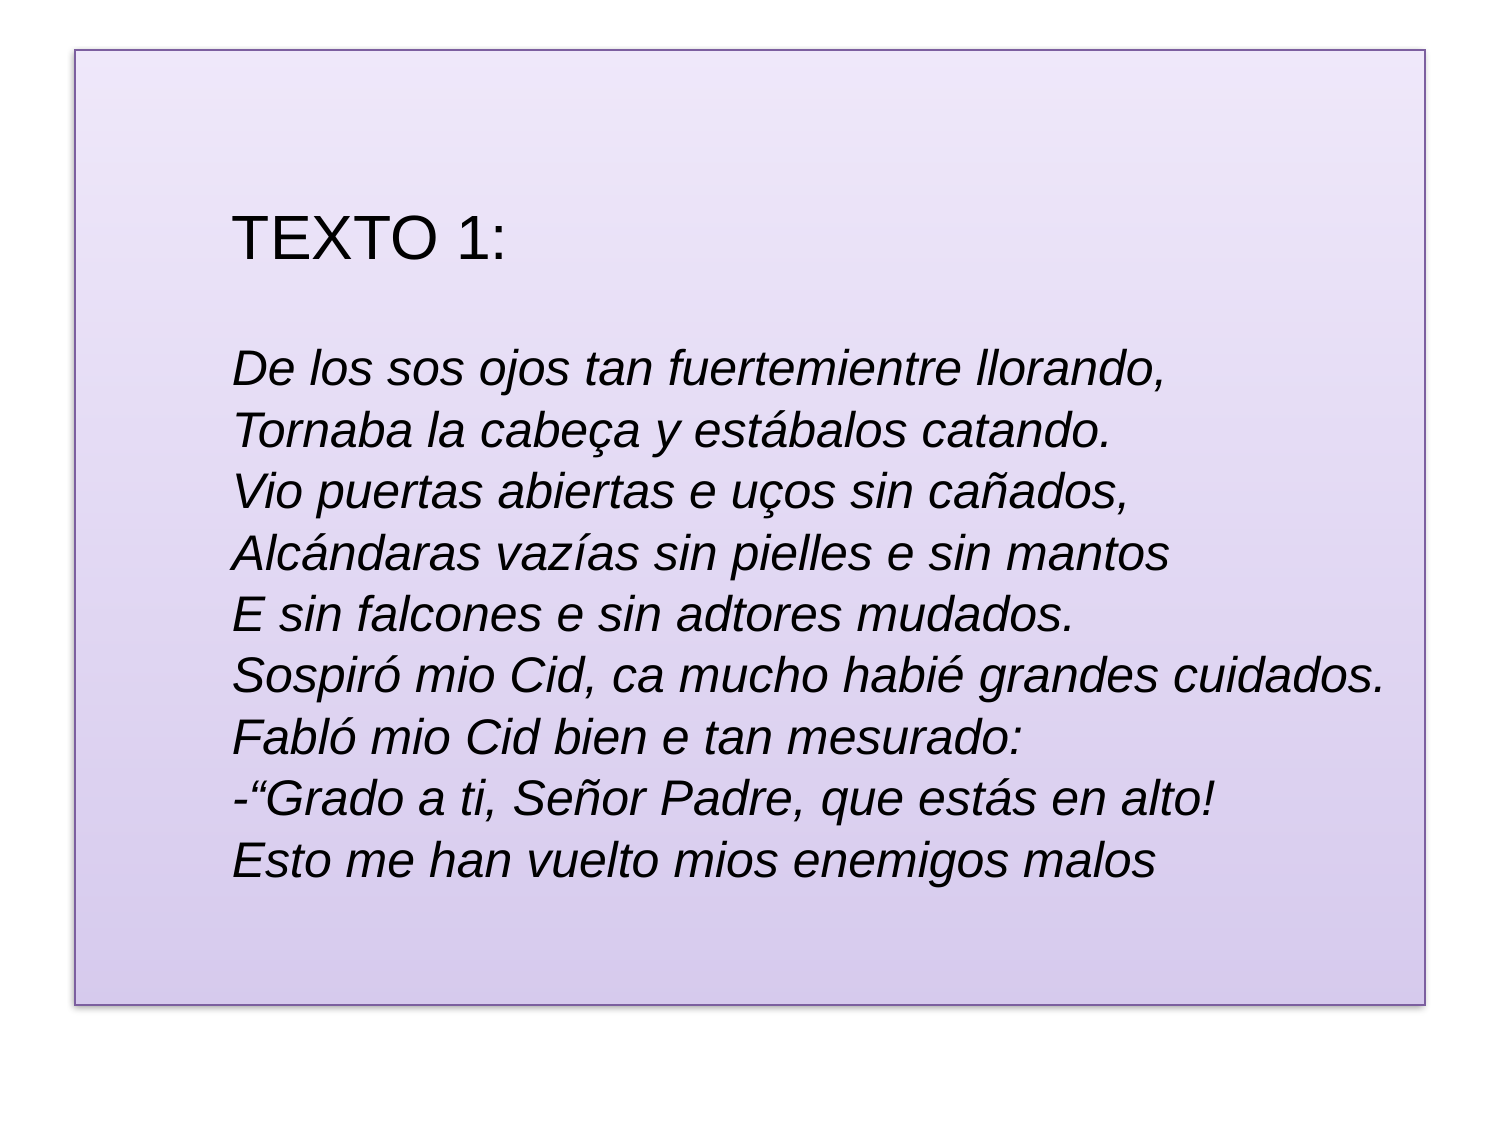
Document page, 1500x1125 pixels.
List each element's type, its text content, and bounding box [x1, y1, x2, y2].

list TEXTO 1: De los sos ojos tan fuertemientre llorando, Tornaba la cabeça y estábalos catando. Vio puertas abiertas e uços sin cañados, Alcándaras vazías sin pielles e sin mantos E sin falcones e sin adtores mudados. Sospiró mio Cid, ca mucho habié grandes cuidados. Fabló mio Cid bien e tan mesurado: -“Grado a ti, Señor Padre, que estás en alto! Esto me han vuelto mios enemigos malos [75, 50, 1425, 1005]
